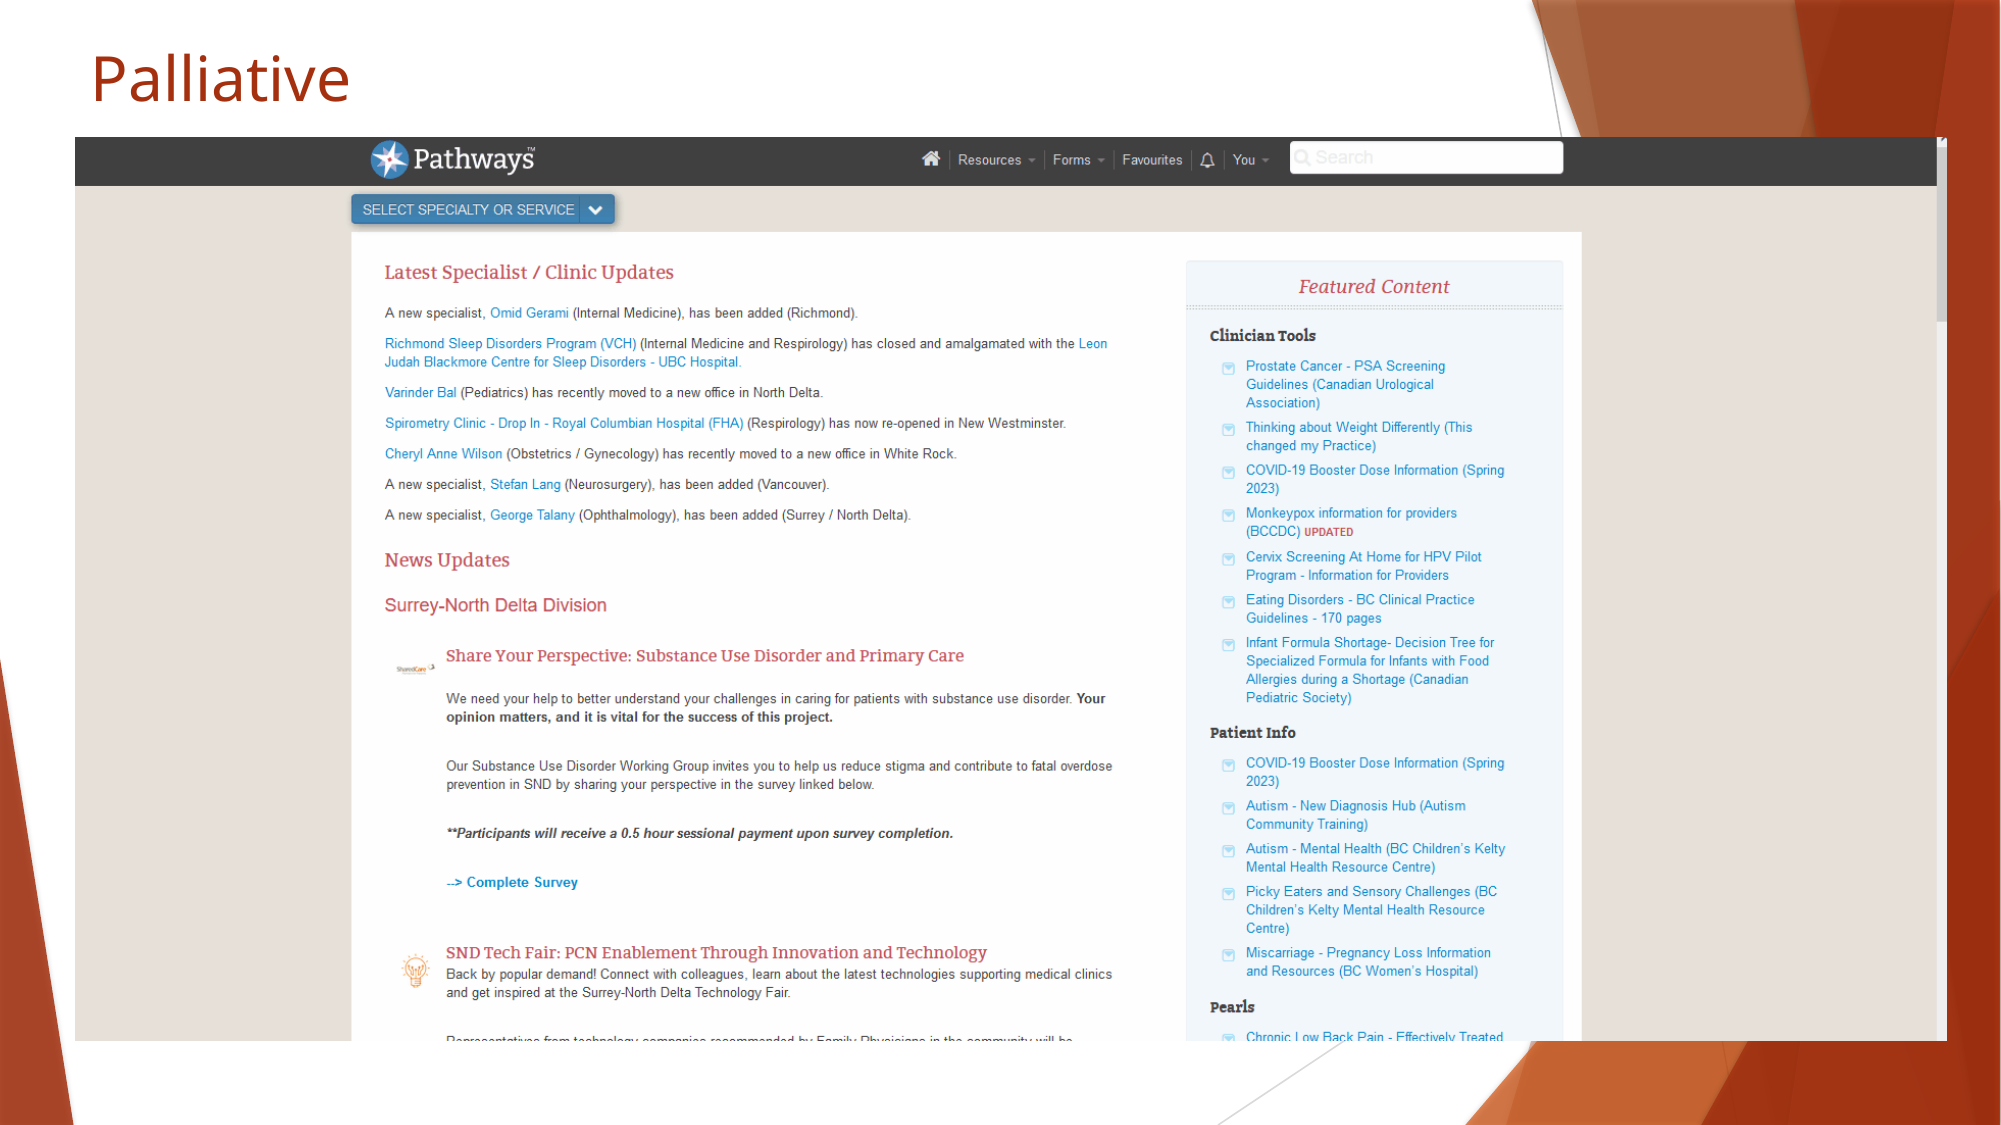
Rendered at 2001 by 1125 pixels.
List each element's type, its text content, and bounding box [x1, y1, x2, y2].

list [75, 136, 1948, 1042]
title Palliative [75, 31, 1486, 122]
